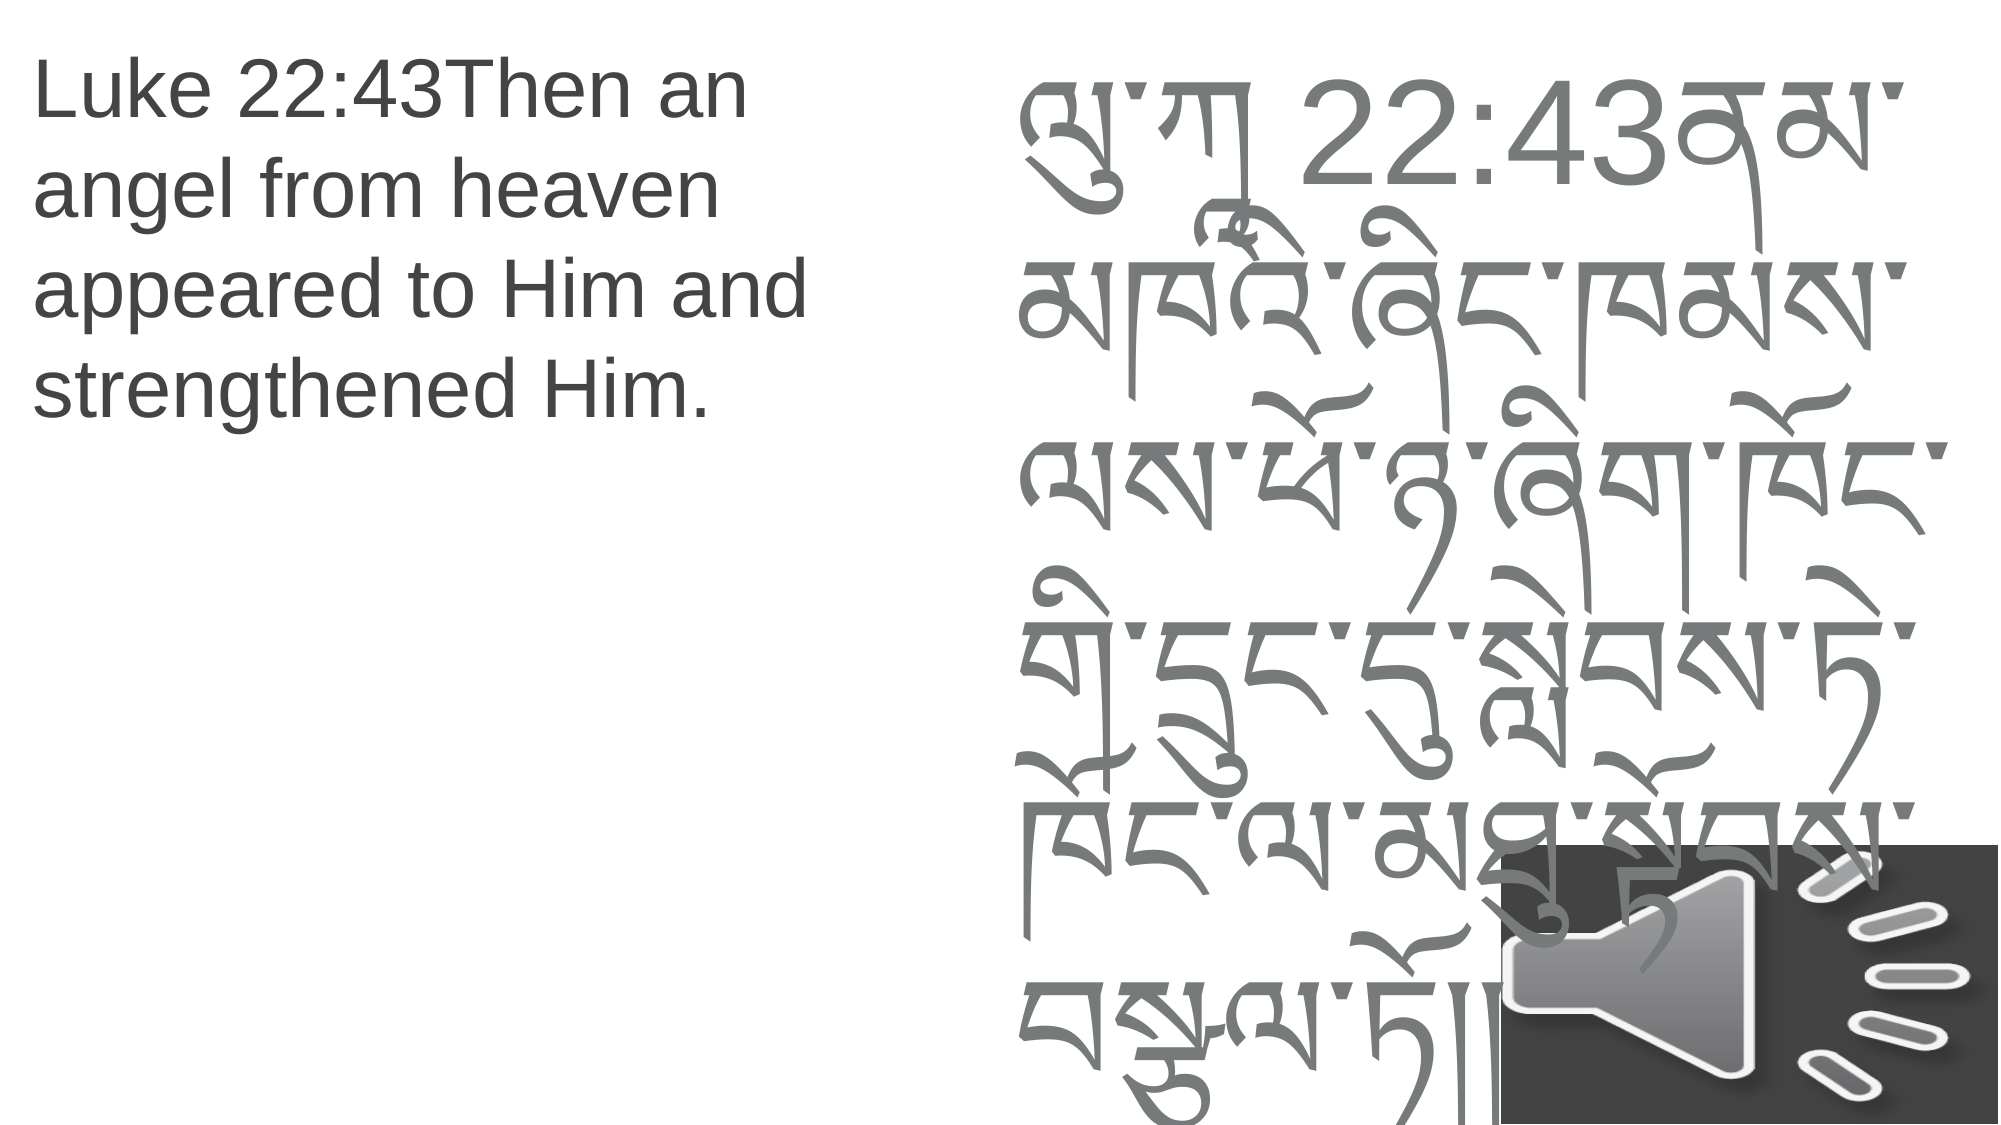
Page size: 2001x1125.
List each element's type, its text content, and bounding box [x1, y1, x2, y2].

picture [1500, 843, 2000, 1125]
text_box Luke 22:43Then an angel from heaven appeared to Him and strengthened Him. [18, 27, 973, 1104]
text_box ལུ་ཀཱ 22:43ནམ་མཁའི་ཞིང་ཁམས་ལས་ཕོ་ཉ་ཞིག་ཁོང་གི་དྲུང་དུ་སླེབས་ཏེ་ཁོང་ལ་མཐུ་སྟོབས་བསྩལ༌ཏོ།། [999, 27, 2000, 1104]
